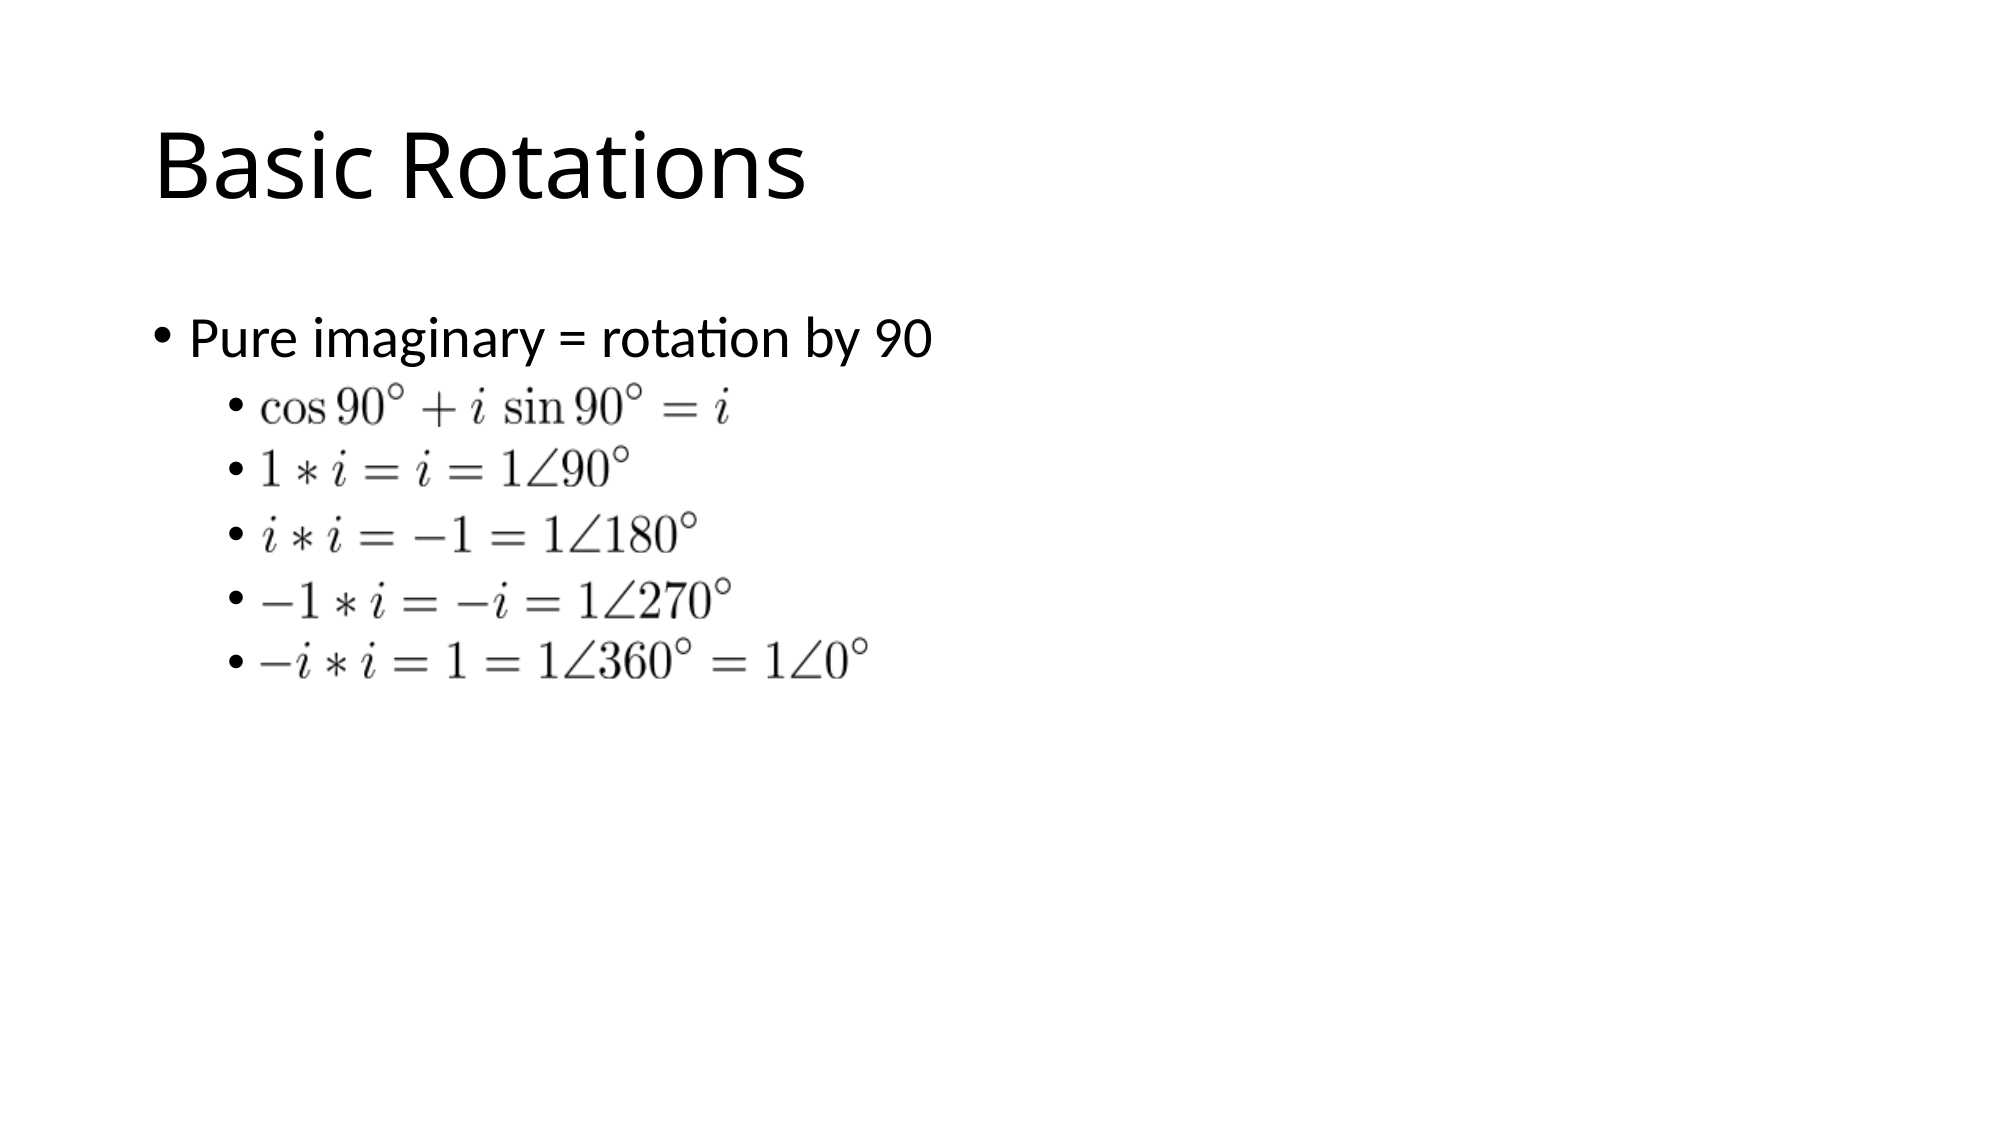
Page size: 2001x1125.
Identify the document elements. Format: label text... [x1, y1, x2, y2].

picture [261, 442, 631, 487]
title Basic Rotations [137, 59, 1863, 278]
picture [261, 508, 697, 553]
picture [259, 381, 731, 427]
picture [261, 574, 733, 619]
list Pure imaginary = rotation by 90 [137, 299, 1863, 1014]
picture [259, 634, 869, 679]
